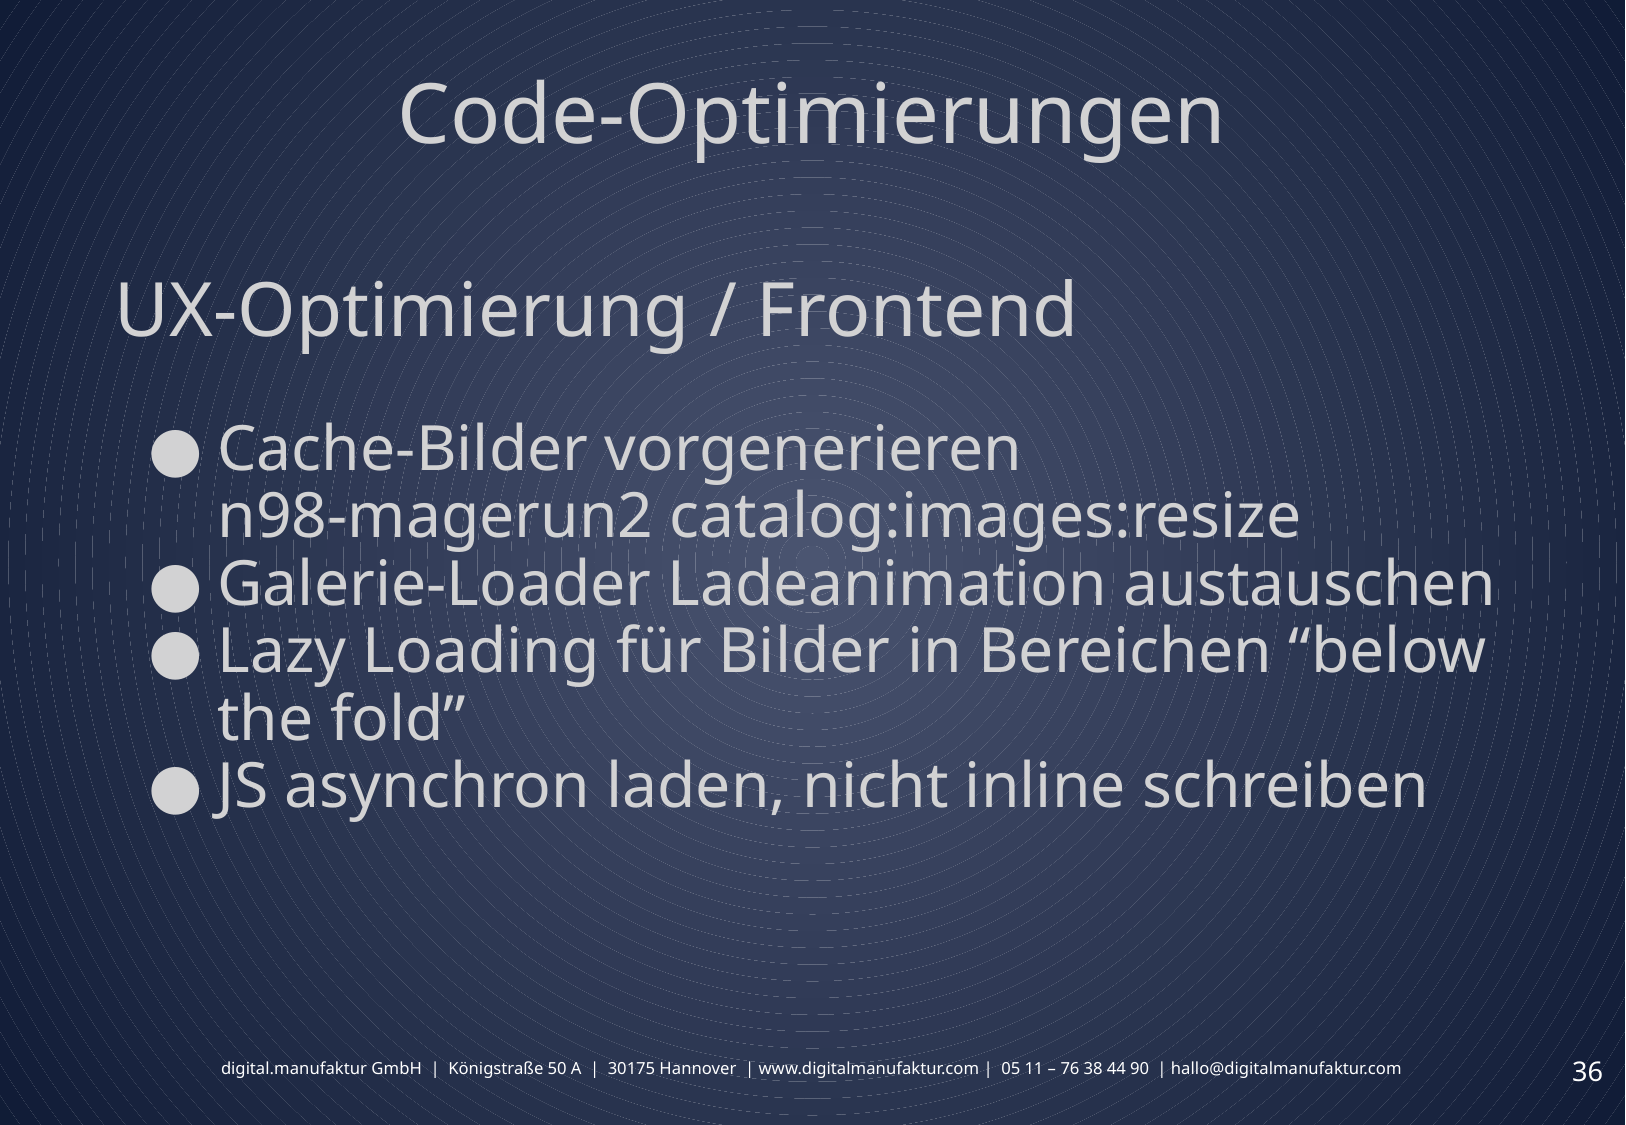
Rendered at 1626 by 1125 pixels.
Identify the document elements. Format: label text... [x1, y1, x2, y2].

text_box Cache-Bilder vorgenerieren n98-magerun2 catalog:images:resize Galerie-Loader Ladeanimation austauschen Lazy Loading für Bilder in Bereichen “below the fold” JS asynchron laden, nicht inline schreiben [127, 401, 1530, 965]
text_box UX-Optimierung / Frontend [99, 256, 1447, 362]
title Code-Optimierungen [81, 64, 1544, 215]
slide_number ‹#› [1520, 1038, 1619, 1125]
